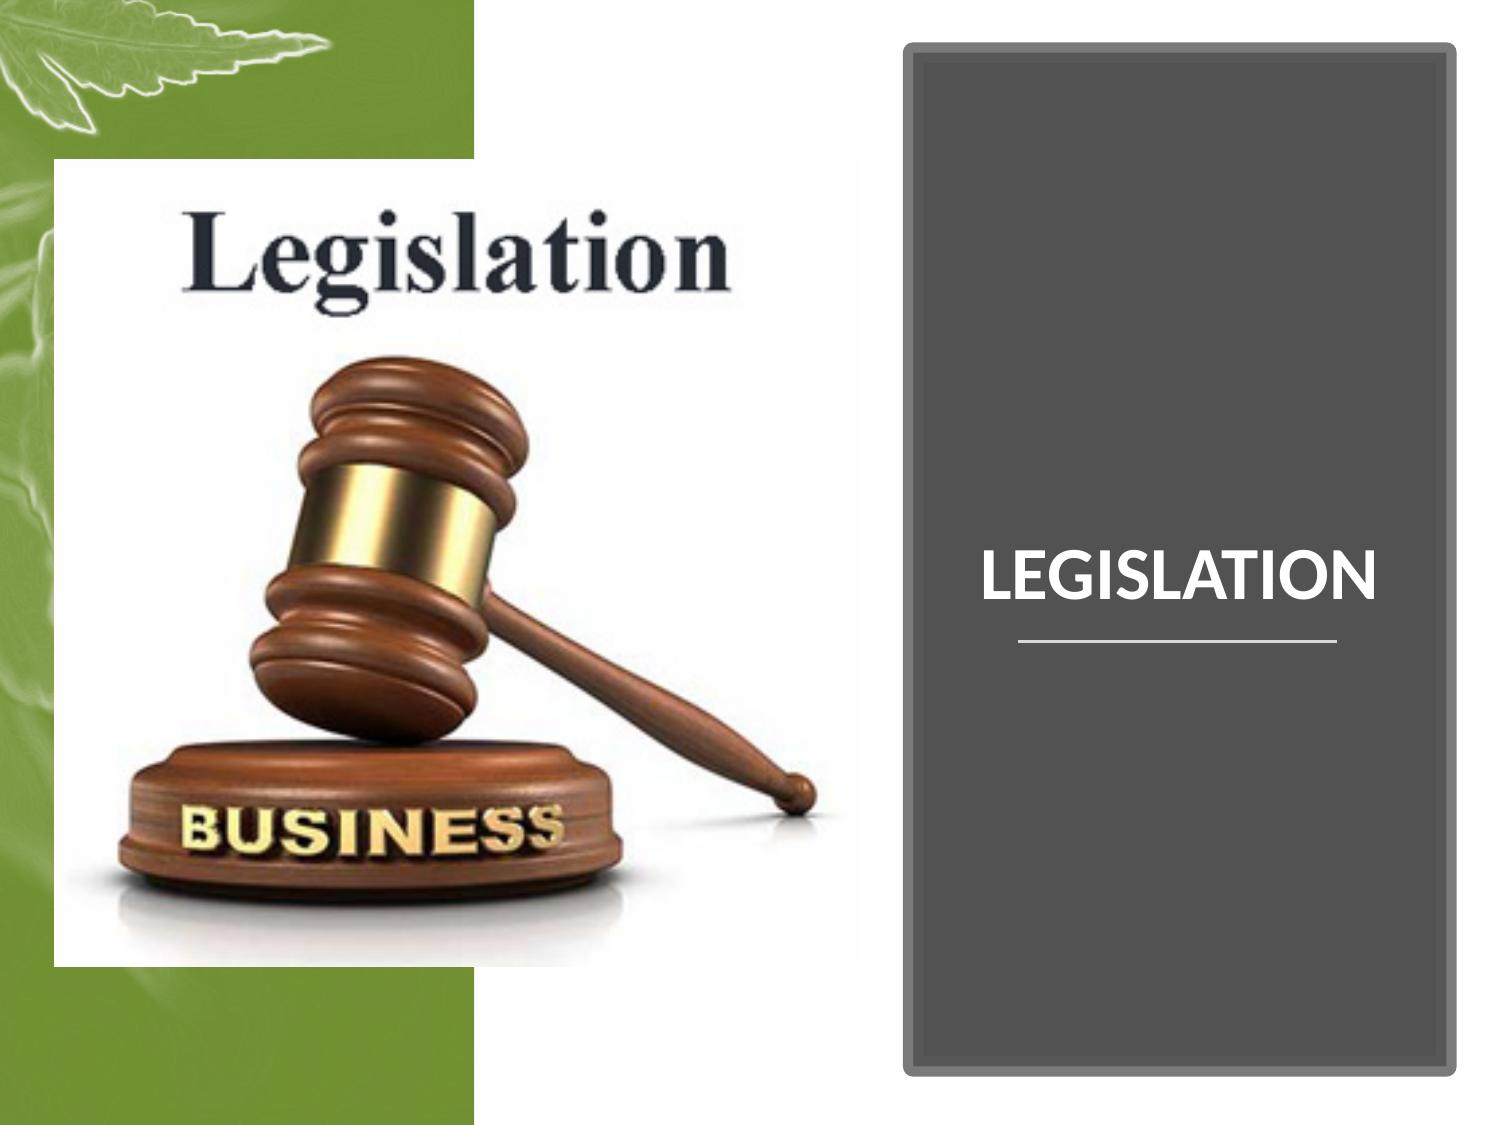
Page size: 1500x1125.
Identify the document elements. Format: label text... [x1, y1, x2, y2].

title LEGISLATION [954, 149, 1405, 624]
text_box [911, 51, 1448, 1068]
picture [54, 159, 862, 967]
